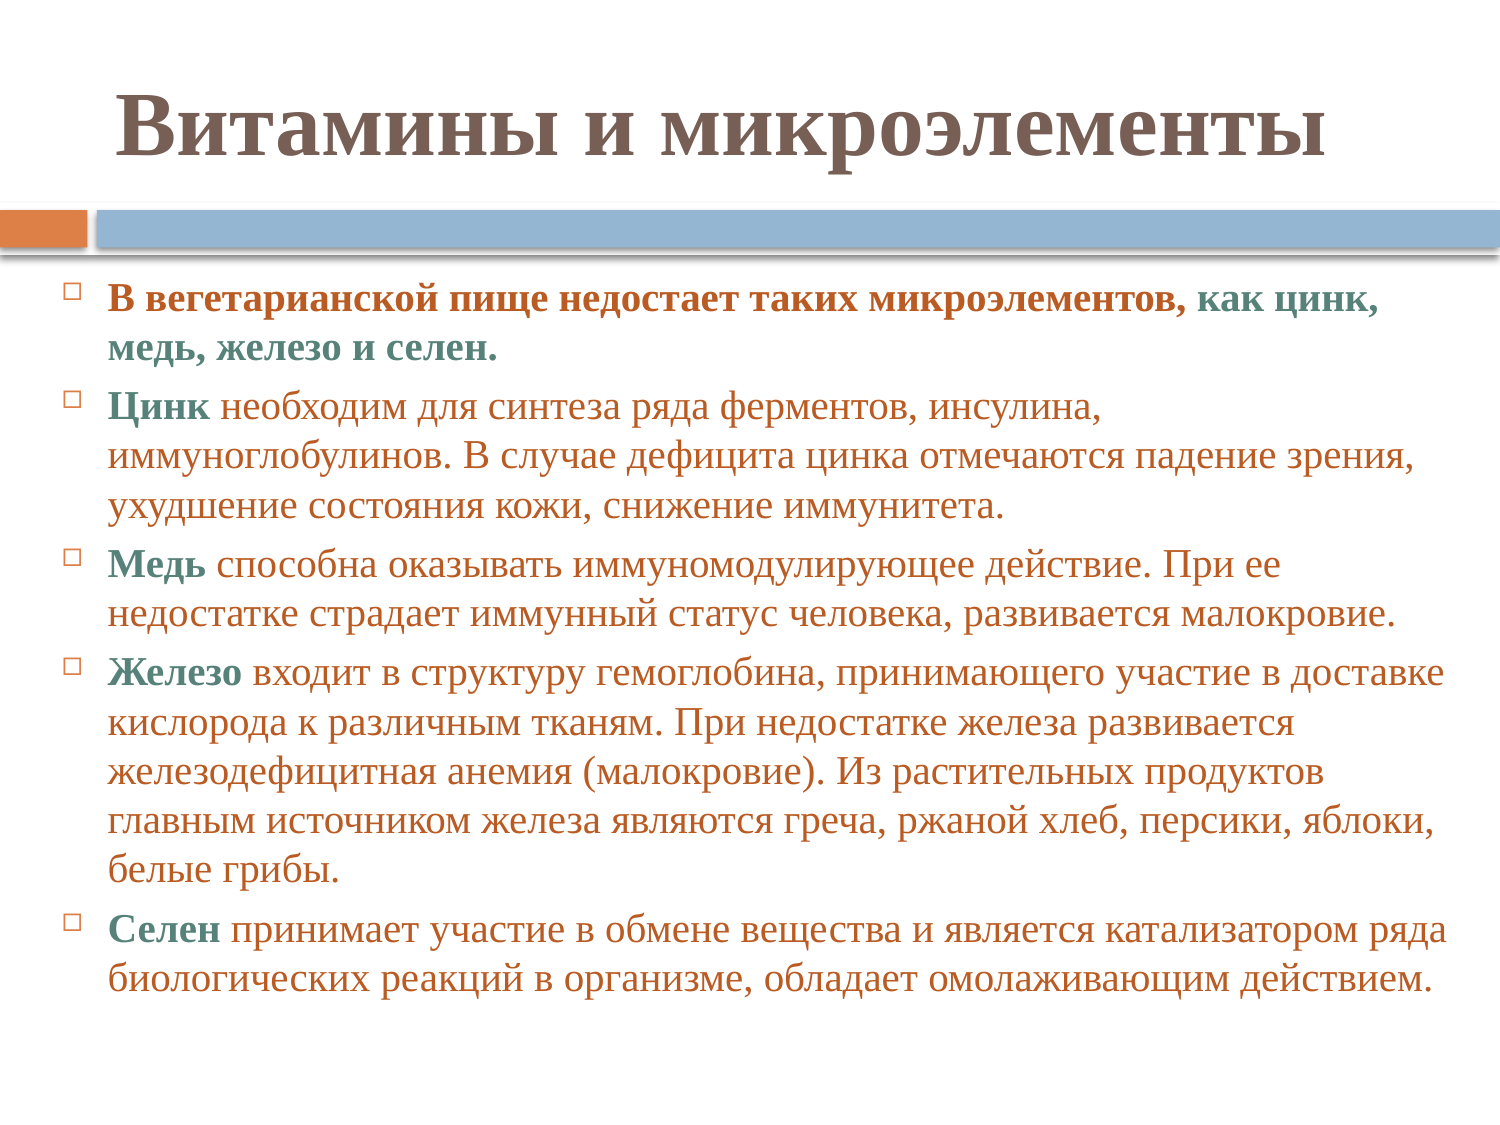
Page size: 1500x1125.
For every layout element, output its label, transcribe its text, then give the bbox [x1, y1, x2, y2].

list В вегетарианской пище недостает таких микроэлементов, как цинк, медь, железо и селен. Цинк необходим для синтеза ряда ферментов, инсулина, иммуноглобулинов. В случае дефицита цинка отмечаются падение зрения, ухудшение состояния кожи, снижение иммунитета. Медь способна оказывать иммуномодулирующее действие. При ее недостатке страдает иммунный статус человека, развивается малокровие. Железо входит в структуру гемоглобина, принимающего участие в доставке кислорода к различным тканям. При недостатке железа развивается железодефицитная анемия (малокровие). Из растительных продуктов главным источником железа являются греча, ржаной хлеб, персики, яблоки, белые грибы. Селен принимает участие в обмене вещества и является катализатором ряда биологических реакций в организме, обладает омолаживающим действием. [46, 262, 1465, 1090]
title Витамины и микроэлементы [100, 37, 1438, 200]
